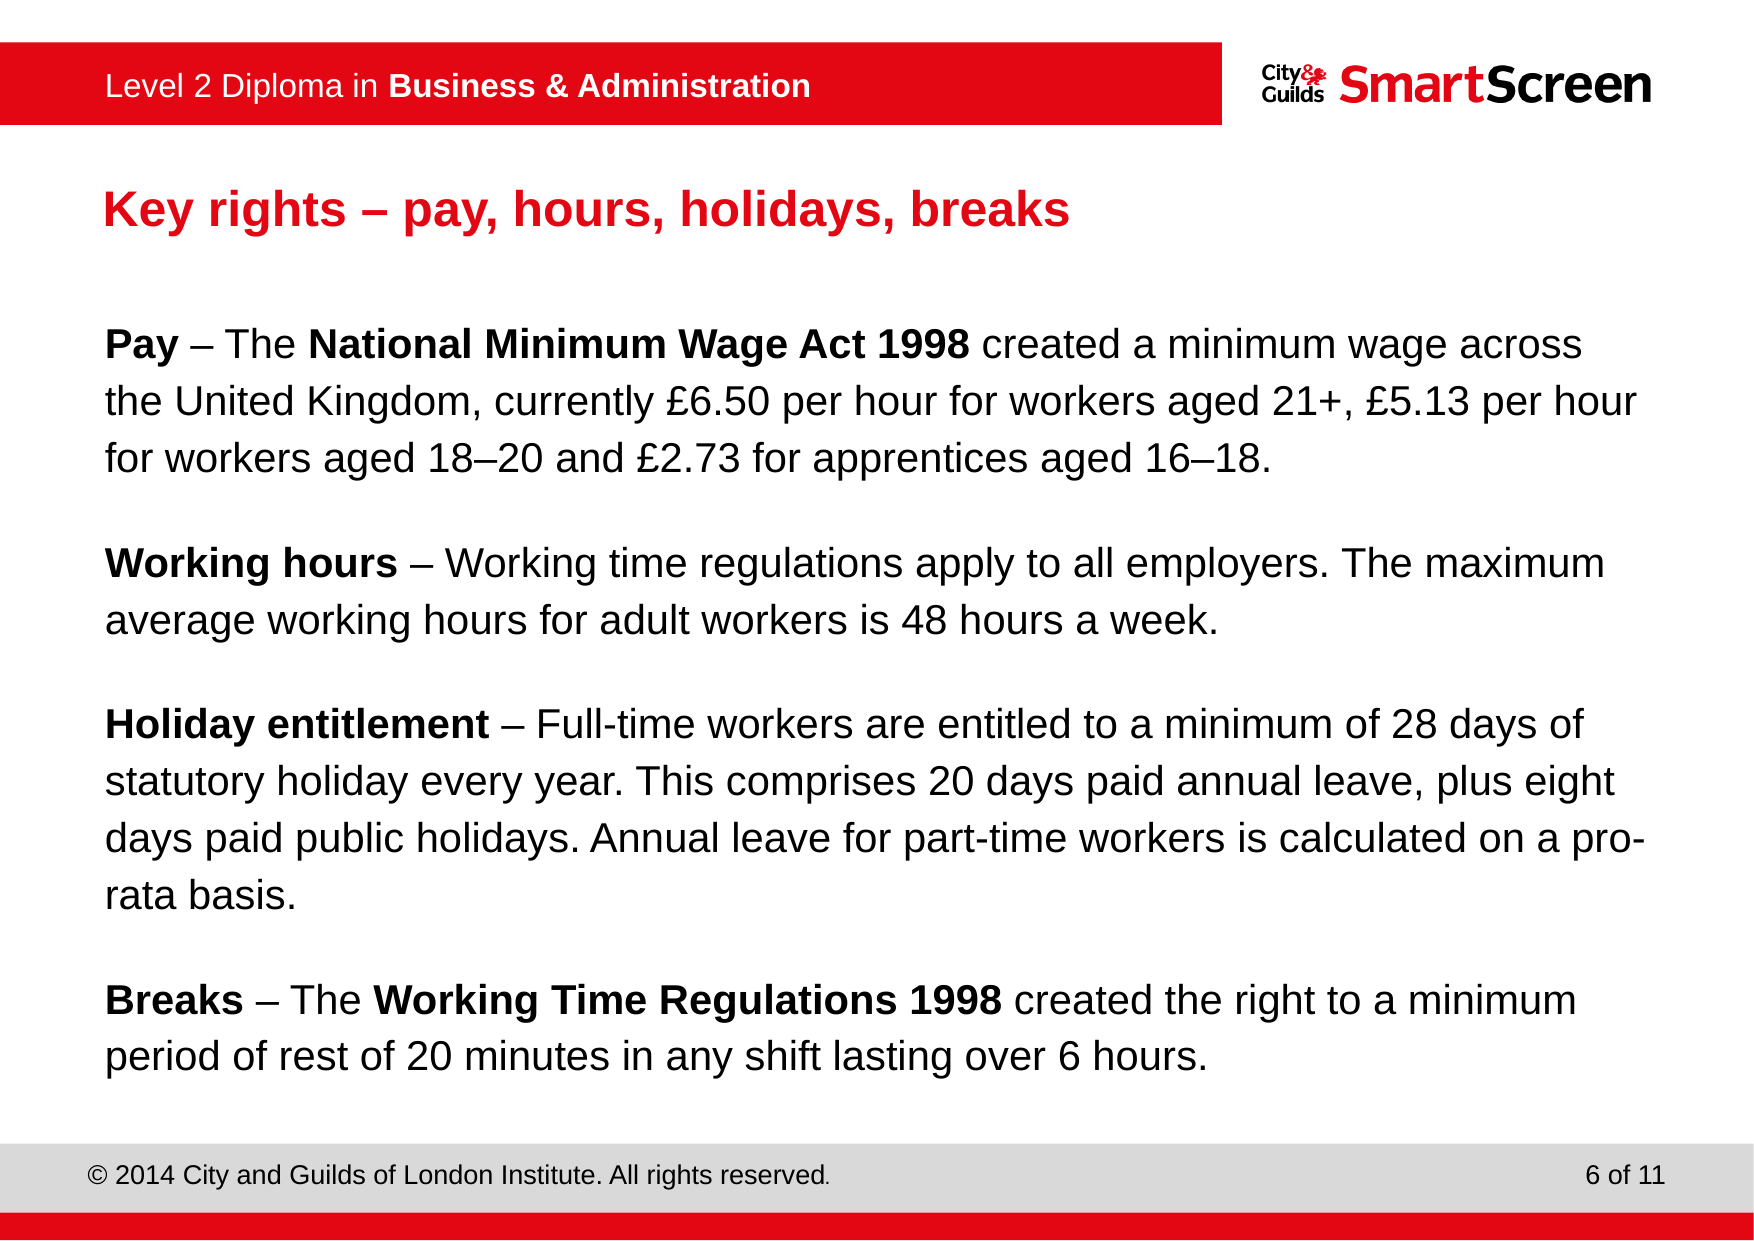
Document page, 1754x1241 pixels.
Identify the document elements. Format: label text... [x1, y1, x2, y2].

list Pay – The National Minimum Wage Act 1998 created a minimum wage across the United Kingdom, currently £6.50 per hour for workers aged 21+, £5.13 per hour for workers aged 18–20 and £2.73 for apprentices aged 16–18. Working hours – Working time regulations apply to all employers. The maximum average working hours for adult workers is 48 hours a week. Holiday entitlement – Full-time workers are entitled to a minimum of 28 days of statutory holiday every year. This comprises 20 days paid annual leave, plus eight days paid public holidays. Annual leave for part-time workers is calculated on a pro-rata basis. Breaks – The Working Time Regulations 1998 created the right to a minimum period of rest of 20 minutes in any shift lasting over 6 hours. [87, 300, 1667, 1109]
picture [1222, 26, 1690, 141]
title Key rights – pay, hours, holidays, breaks [85, 147, 1665, 266]
